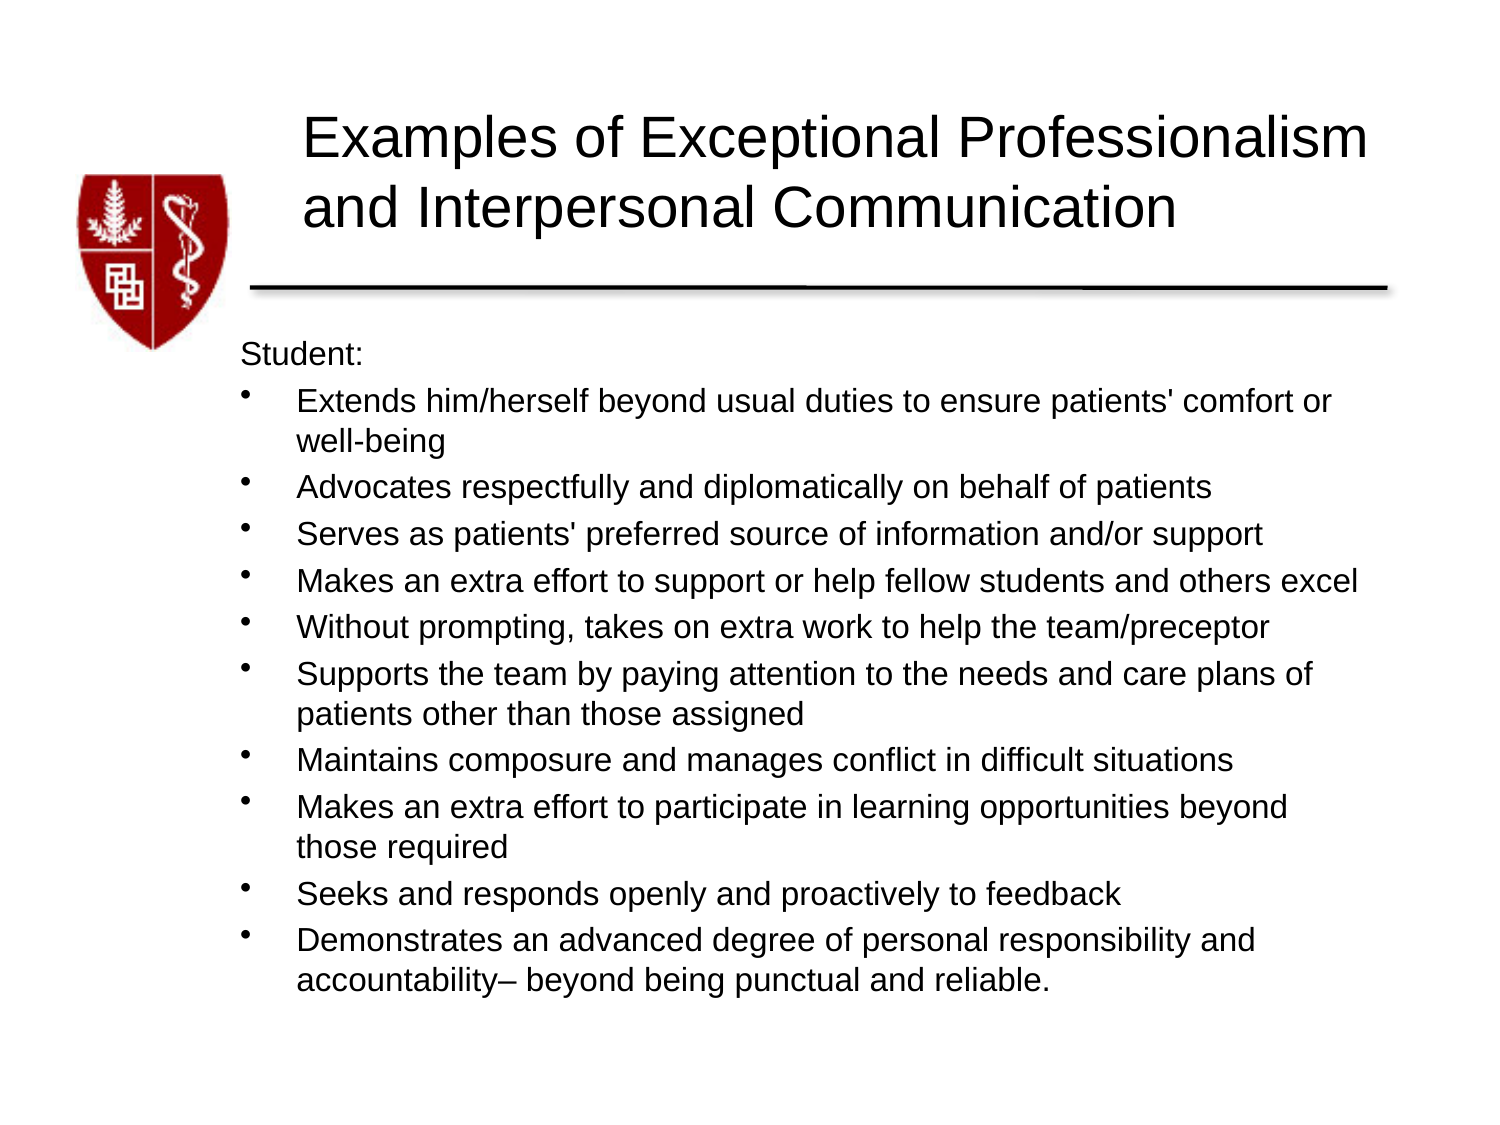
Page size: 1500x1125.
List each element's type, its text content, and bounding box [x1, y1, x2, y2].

title Examples of Exceptional Professionalism and Interpersonal Communication [287, 74, 1388, 263]
list Student: Extends him/herself beyond usual duties to ensure patients' comfort or well-being Advocates respectfully and diplomatically on behalf of patients Serves as patients' preferred source of information and/or support Makes an extra effort to support or help fellow students and others excel Without prompting, takes on extra work to help the team/preceptor Supports the team by paying attention to the needs and care plans of patients other than those assigned Maintains composure and manages conflict in difficult situations Makes an extra effort to participate in learning opportunities beyond those required Seeks and responds openly and proactively to feedback Demonstrates an advanced degree of personal responsibility and accountability– beyond being punctual and reliable. [224, 324, 1388, 1001]
picture [75, 174, 232, 352]
